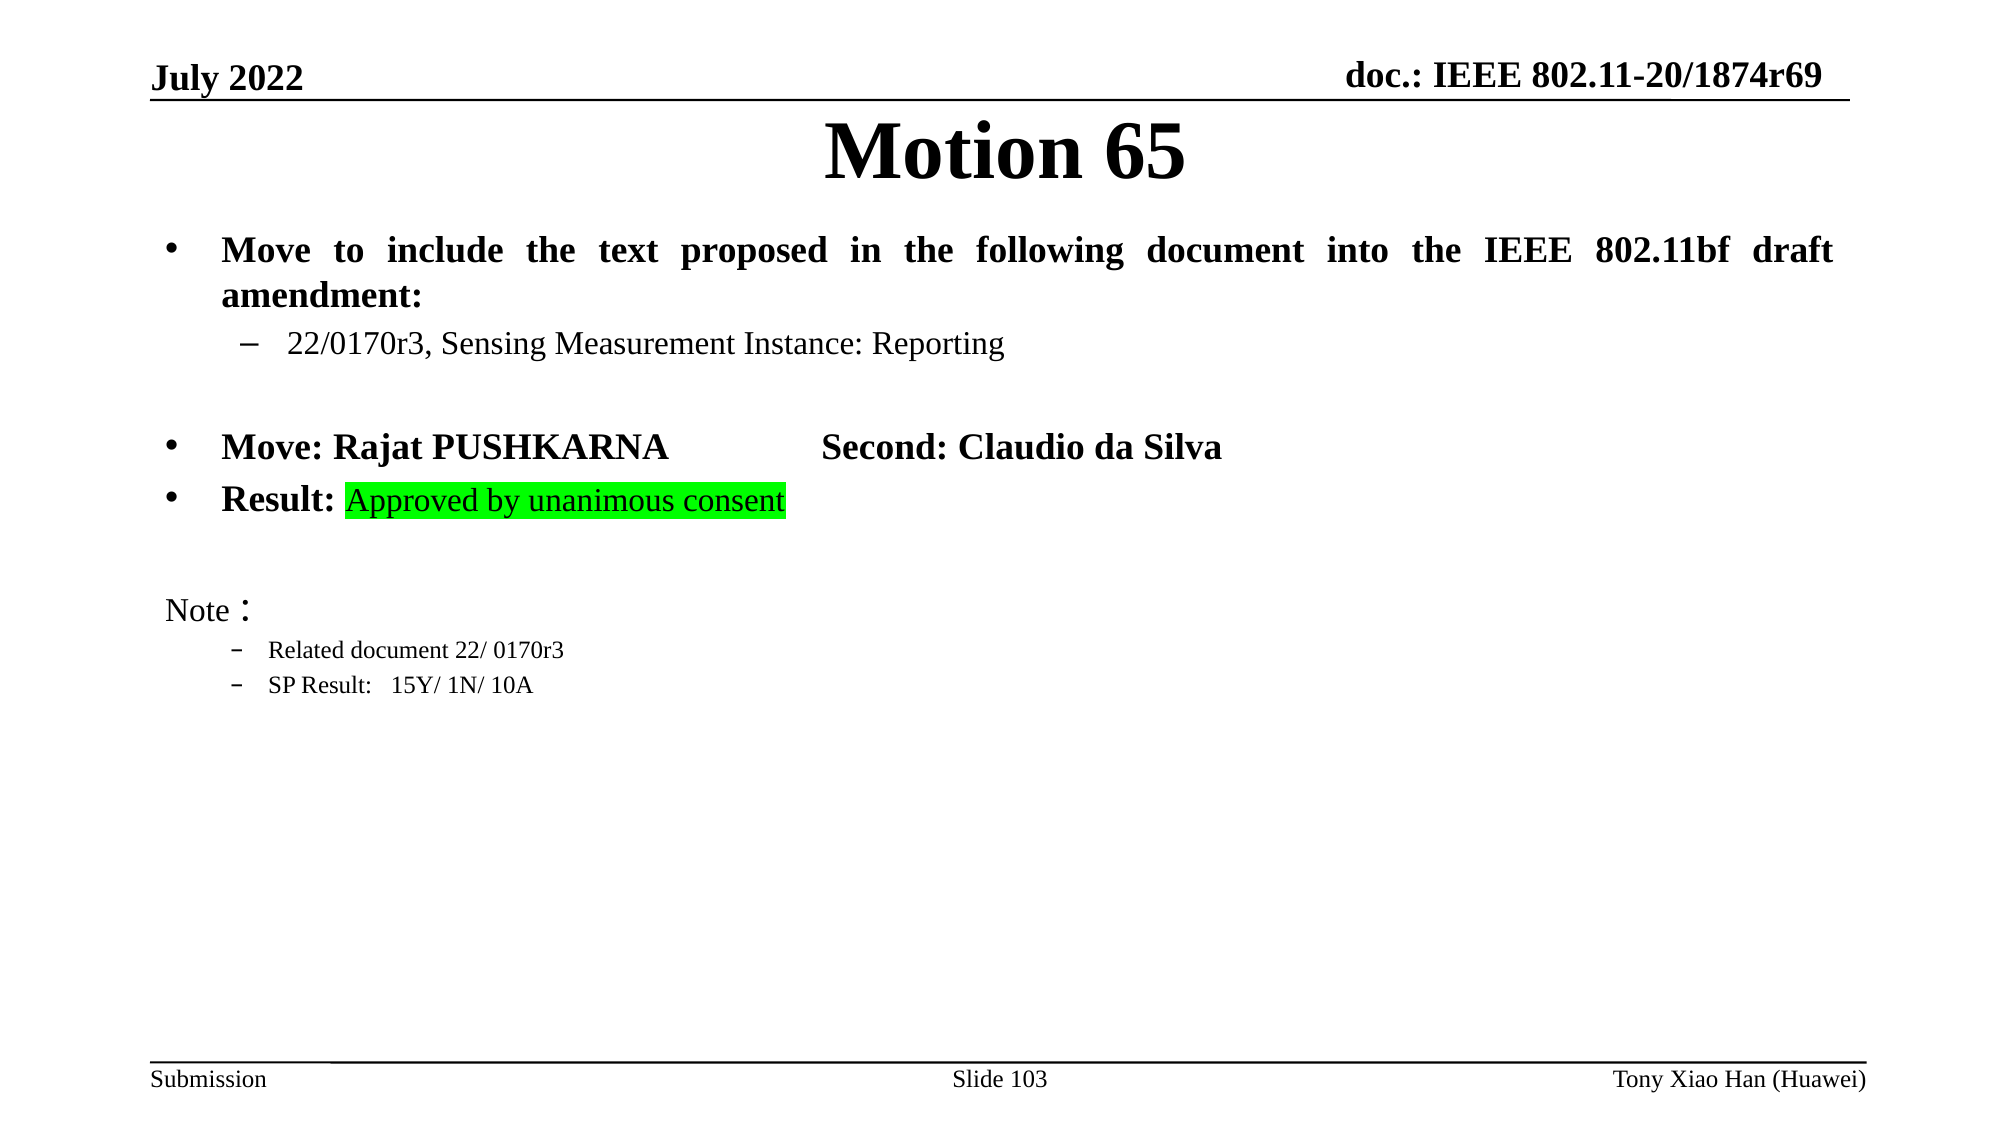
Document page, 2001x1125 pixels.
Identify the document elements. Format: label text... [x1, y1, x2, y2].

text_box Move to include the text proposed in the following document into the IEEE 802.11bf draft amendment: 22/0170r3, Sensing Measurement Instance: Reporting Move: Rajat PUSHKARNA Second: Claudio da Silva Result: Approved by unanimous consent Note： Related document 22/ 0170r3 SP Result: 15Y/ 1N/ 10A [150, 187, 1850, 900]
text_box Motion 65 [368, 87, 1644, 187]
